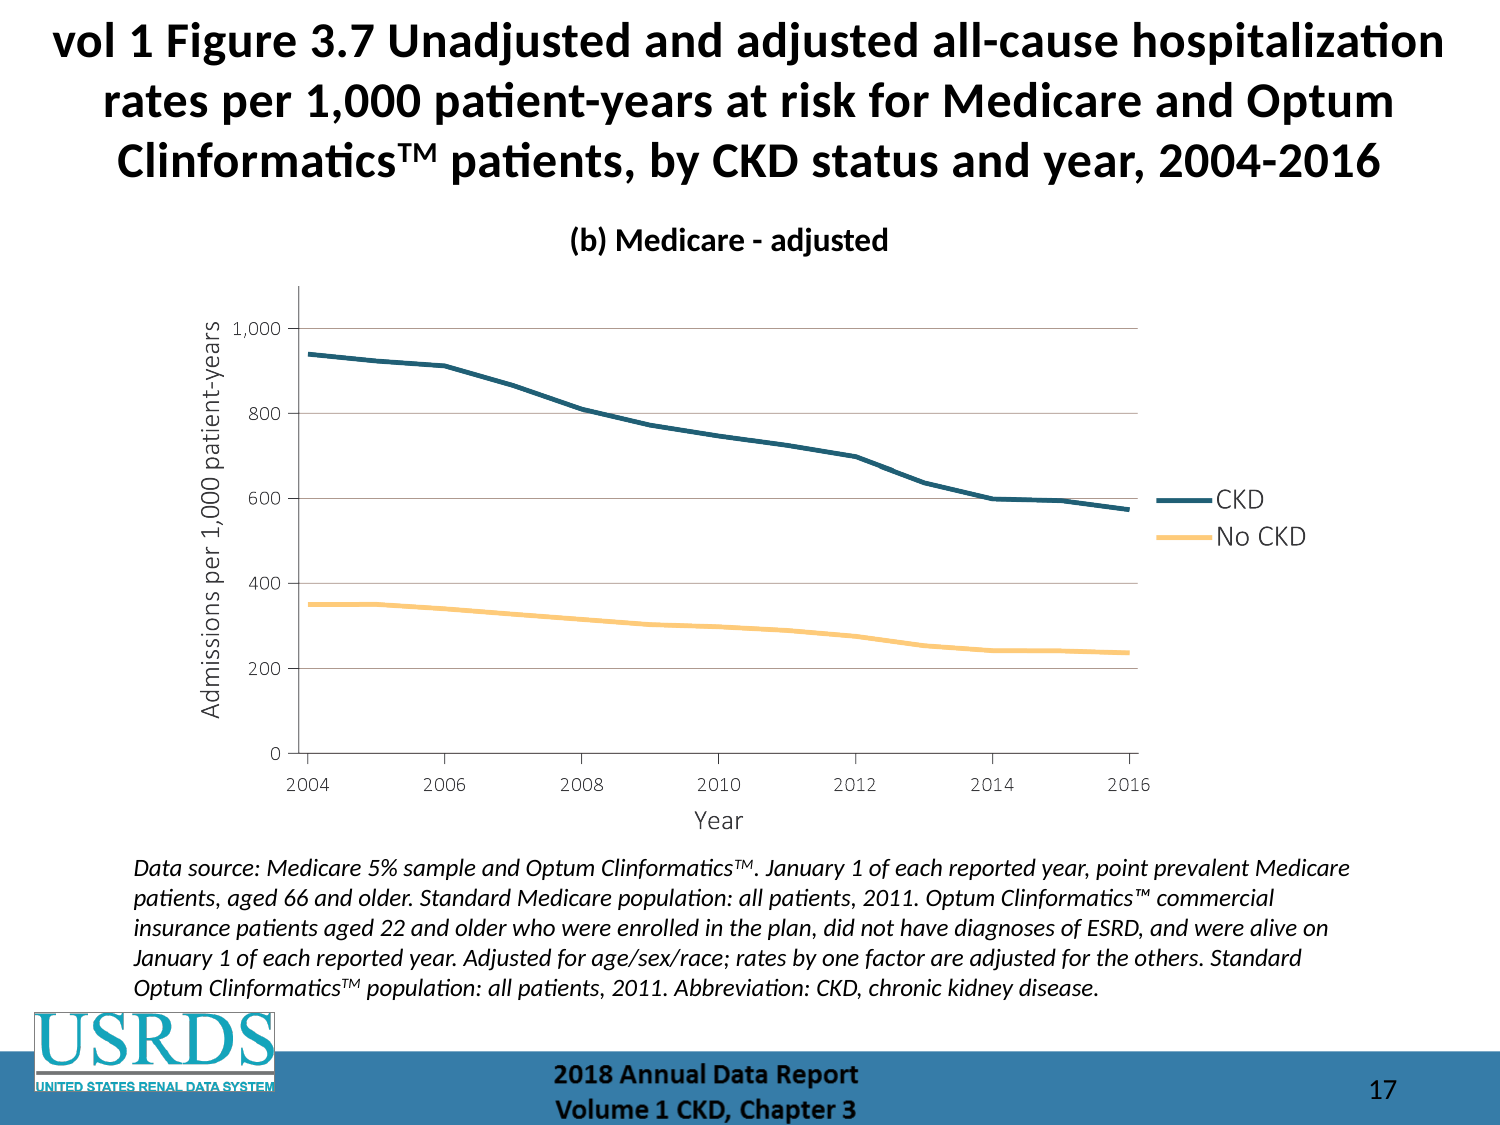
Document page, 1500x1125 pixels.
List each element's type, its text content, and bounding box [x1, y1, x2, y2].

title vol 1 Figure 3.7 Unadjusted and adjusted all-cause hospitalization rates per 1,000 patient-years at risk for Medicare and Optum ClinformaticsTM patients, by CKD status and year, 2004-2016 [0, 0, 1500, 233]
slide_number 17 [1262, 1062, 1413, 1108]
picture [35, 1013, 274, 1091]
text_box Data source: Medicare 5% sample and Optum ClinformaticsTM. January 1 of each reported year, point prevalent Medicare patients, aged 66 and older. Standard Medicare population: all patients, 2011. Optum Clinformatics™ commercial insurance patients aged 22 and older who were enrolled in the plan, did not have diagnoses of ESRD, and were alive on January 1 of each reported year. Adjusted for age/sex/race; rates by one factor are adjusted for the others. Standard Optum ClinformaticsTM population: all patients, 2011. Abbreviation: CKD, chronic kidney disease. [118, 844, 1382, 1009]
picture [187, 280, 1313, 845]
picture [449, 1046, 963, 1125]
text_box (b) Medicare - adjusted [539, 211, 920, 266]
